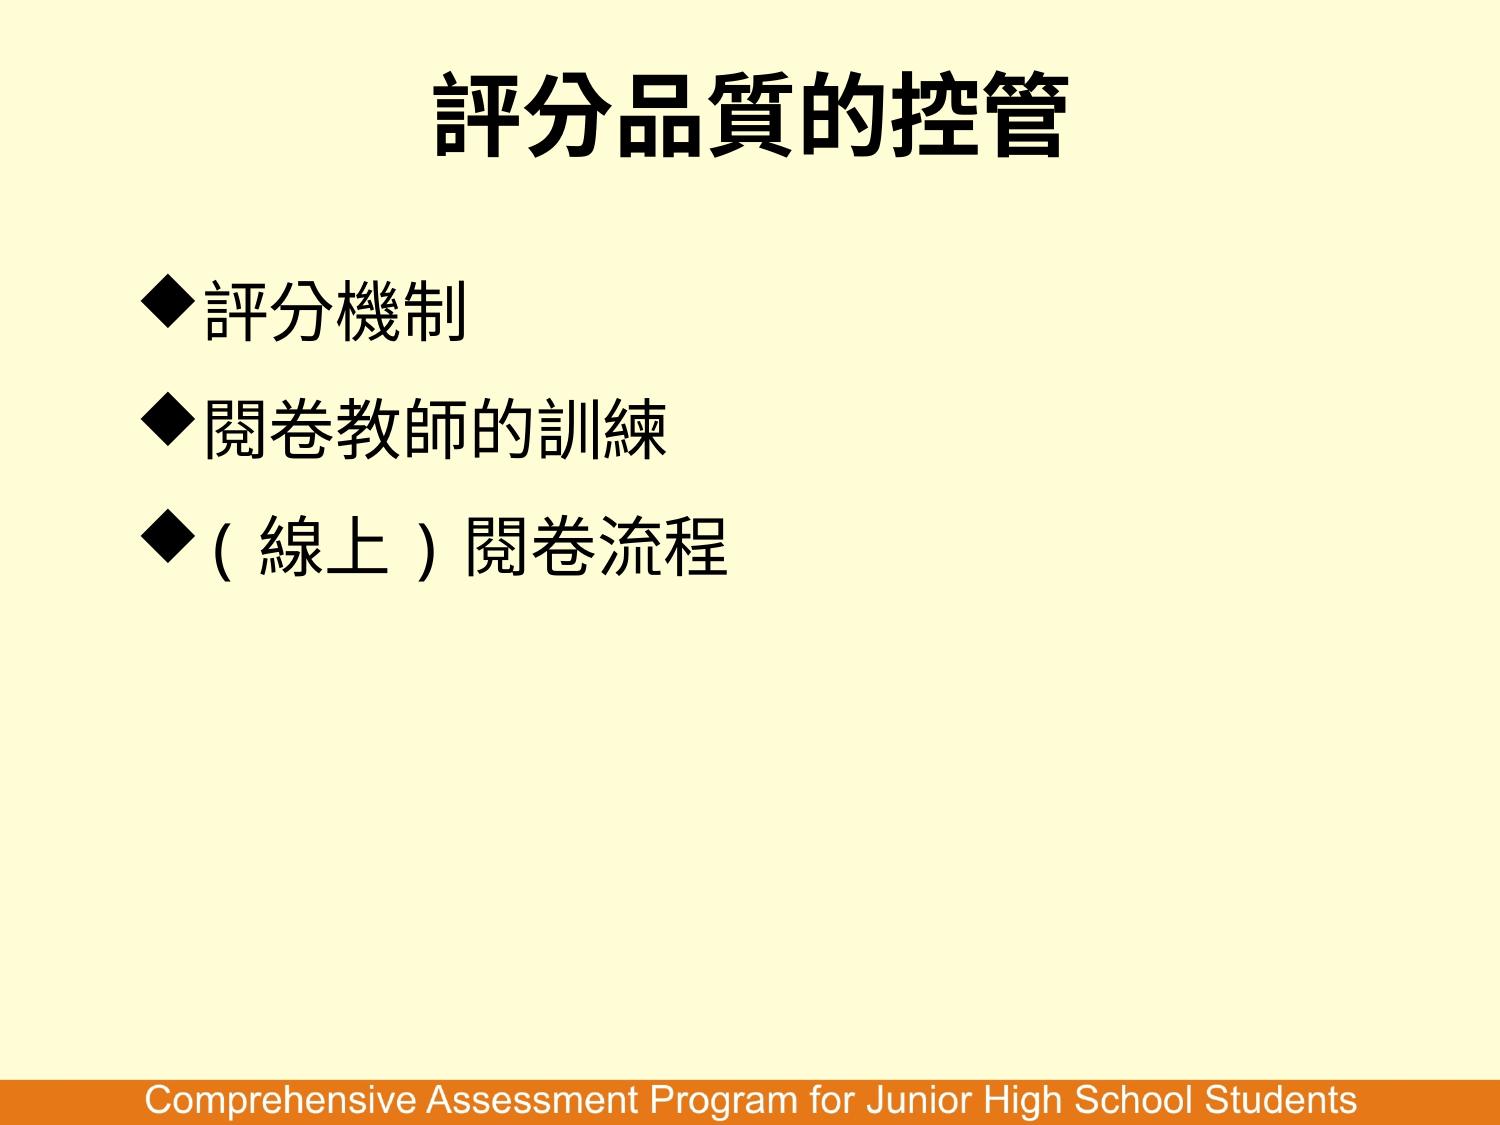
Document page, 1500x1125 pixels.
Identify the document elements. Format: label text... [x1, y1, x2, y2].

title 評分品質的控管 [76, 18, 1427, 207]
picture [0, 0, 1500, 1125]
list 評分機制 閱卷教師的訓練 (線上)閱卷流程 [120, 262, 1471, 1048]
